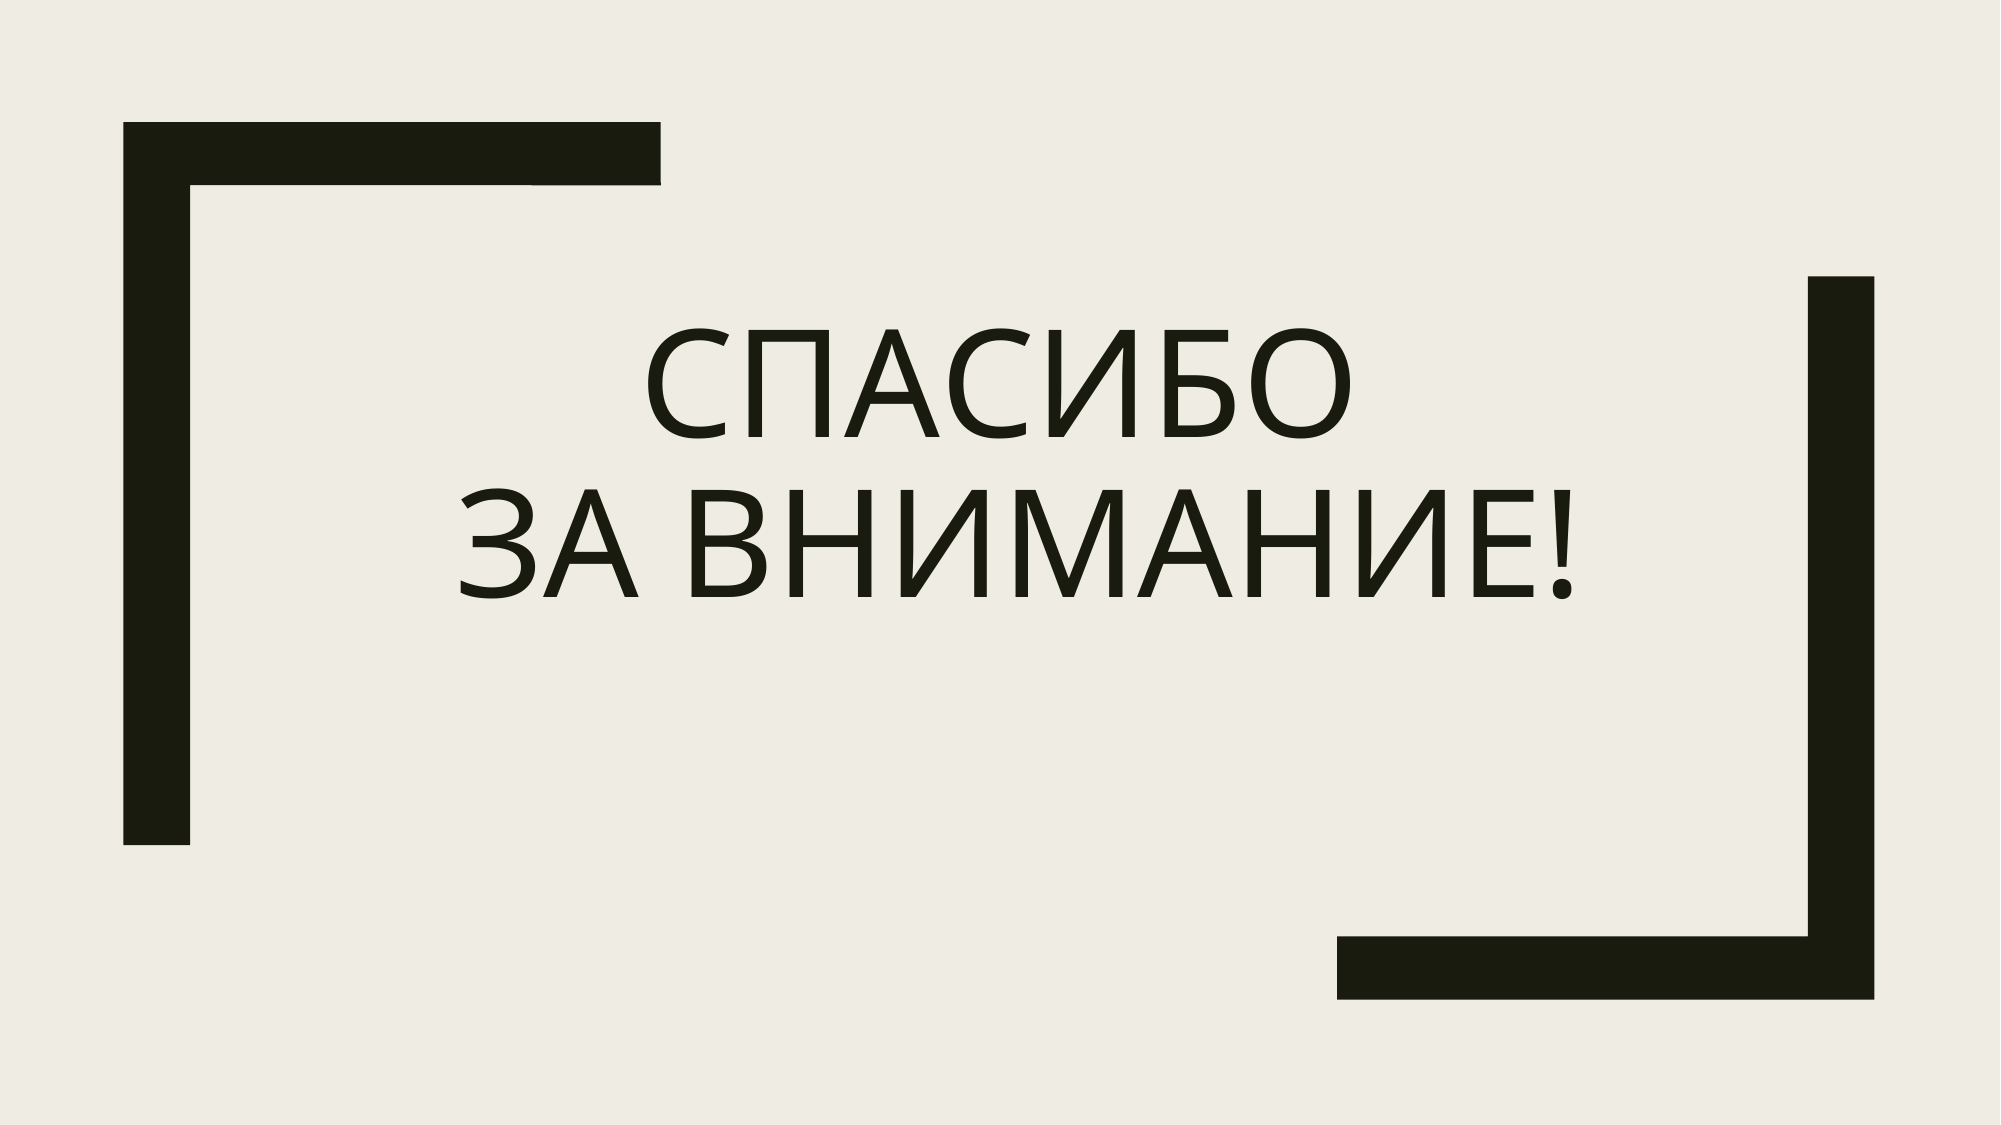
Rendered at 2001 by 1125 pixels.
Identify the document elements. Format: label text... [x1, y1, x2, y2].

title Спасибо за внимание! [314, 293, 1686, 638]
